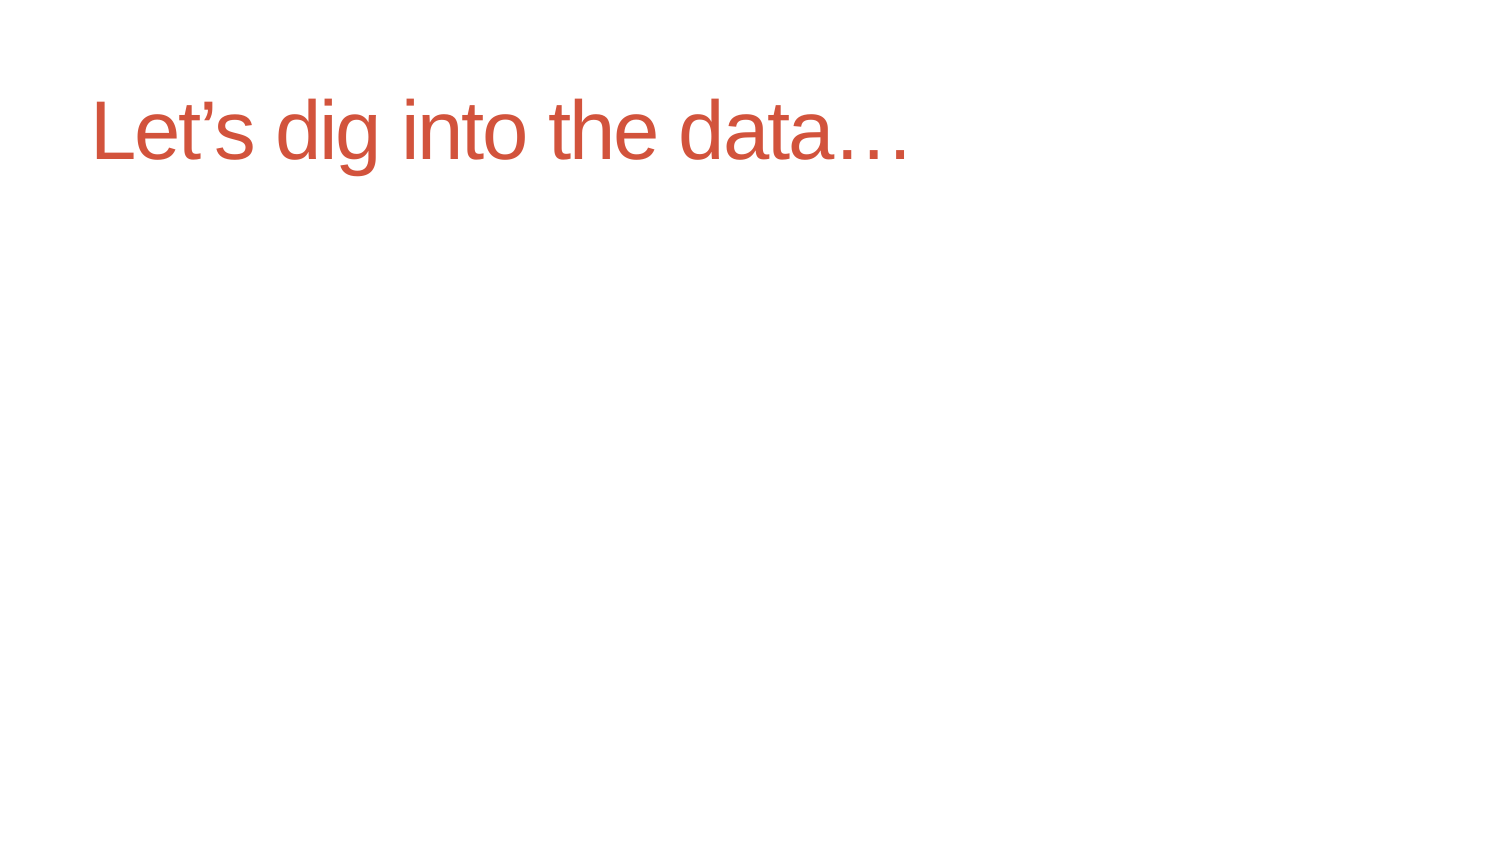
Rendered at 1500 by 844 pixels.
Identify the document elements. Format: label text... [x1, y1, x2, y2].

title Let’s dig into the data… [75, 65, 1425, 188]
